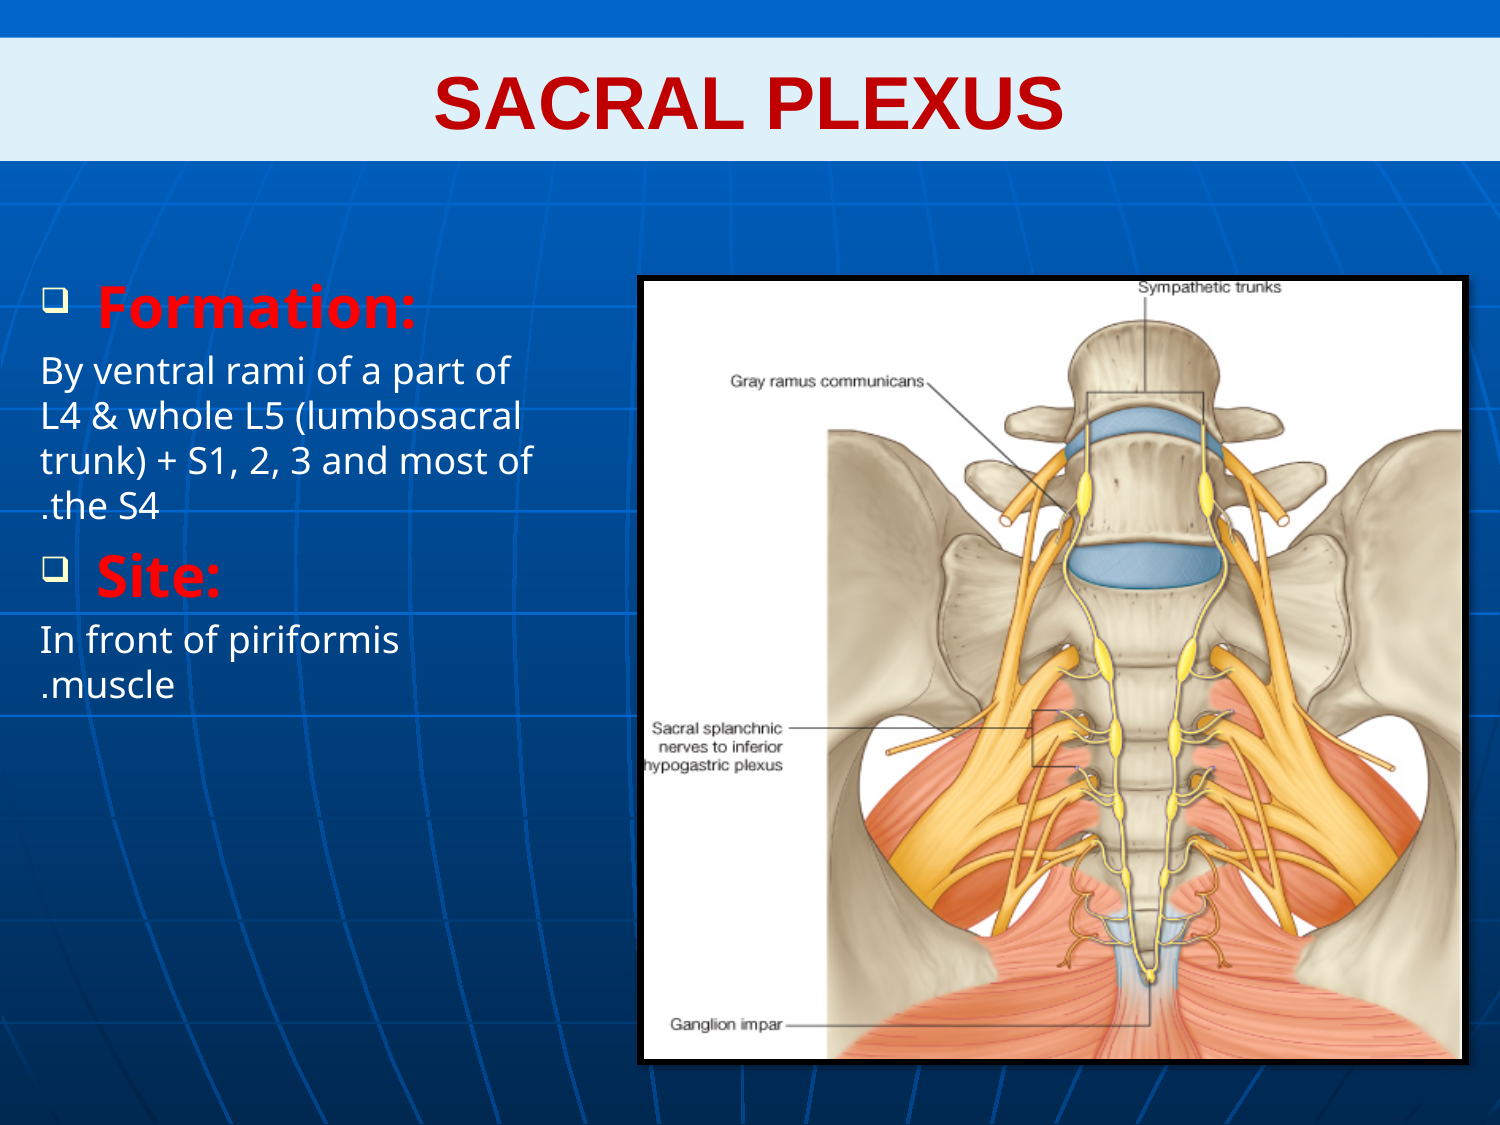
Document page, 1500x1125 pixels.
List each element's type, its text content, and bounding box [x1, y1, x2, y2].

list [643, 281, 1463, 1059]
list Formation: By ventral rami of a part of L4 & whole L5 (lumbosacral trunk) + S1, 2, 3 and most of the S4. Site: In front of piriformis muscle. [24, 262, 633, 752]
title SACRAL PLEXUS [0, 37, 1500, 162]
